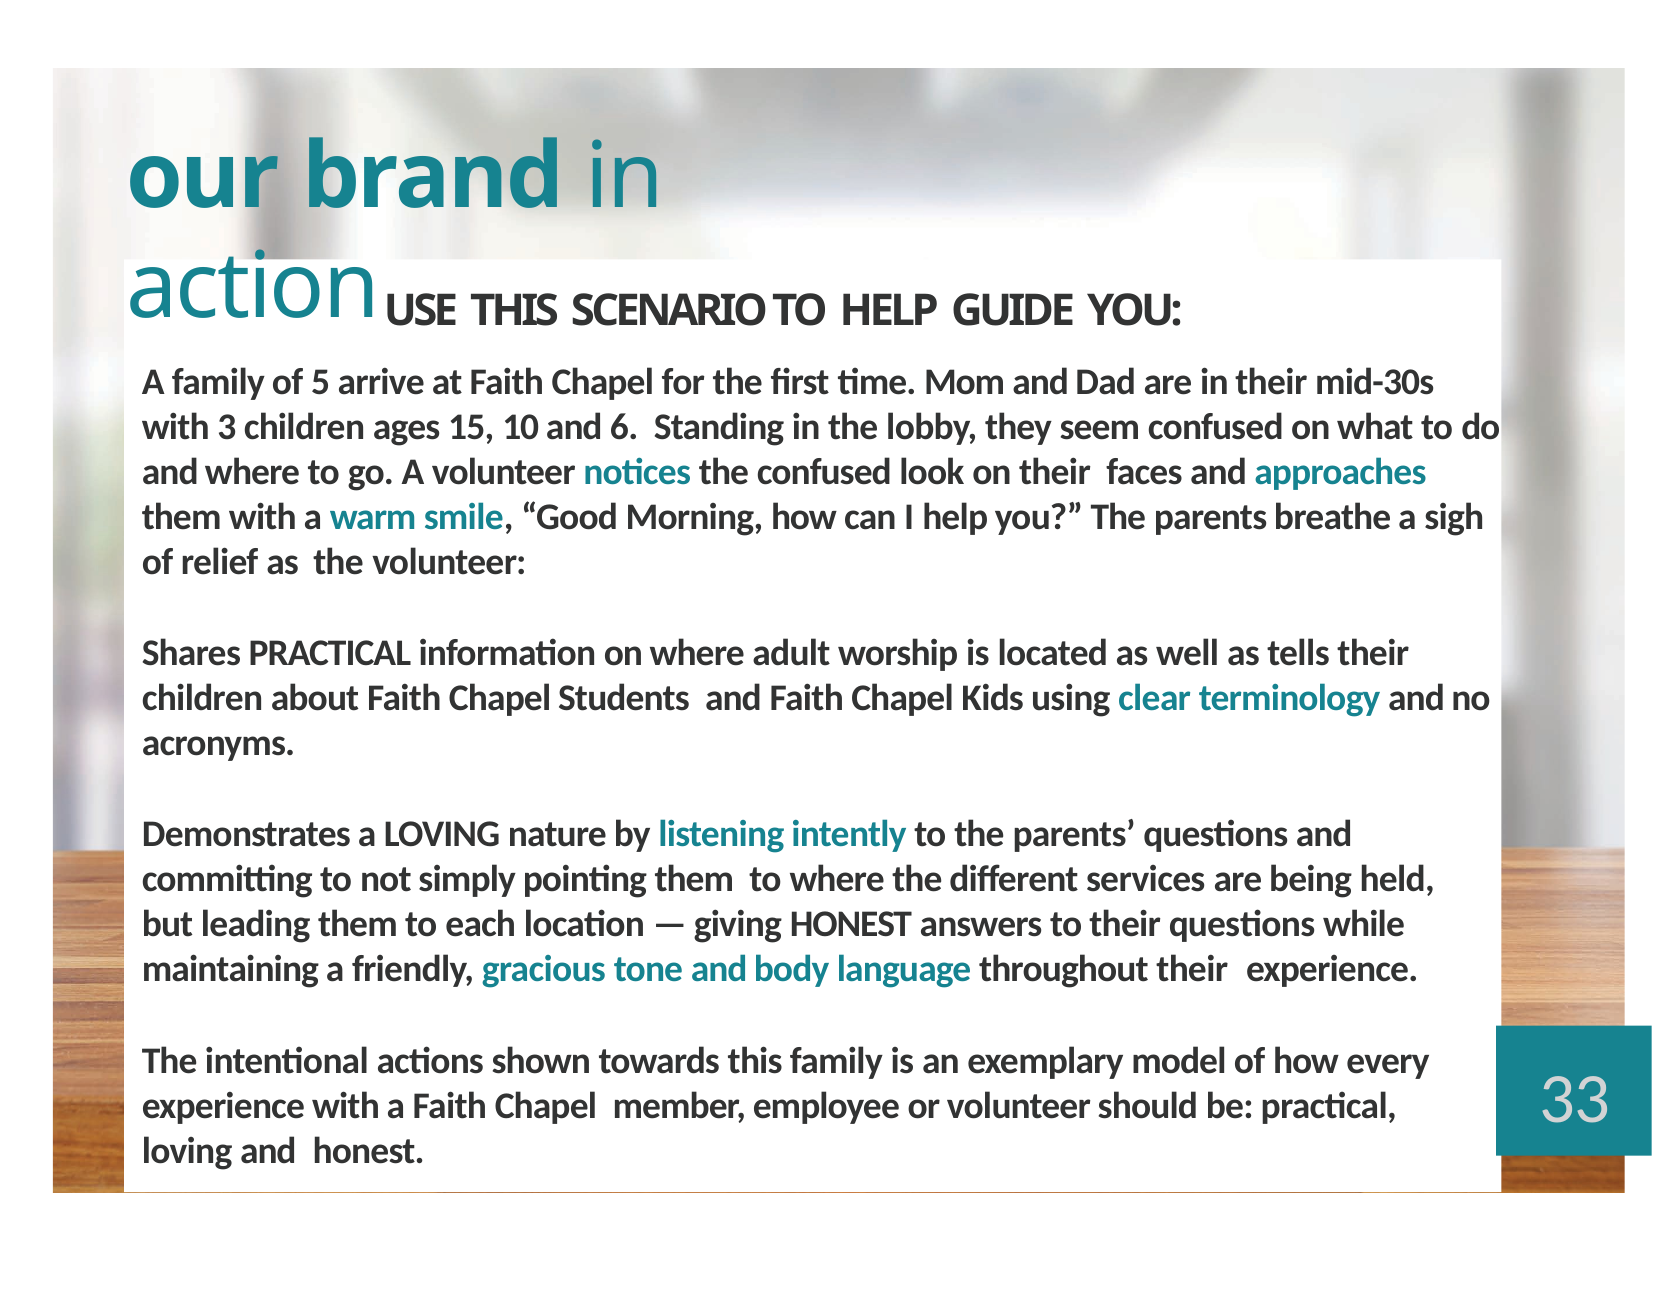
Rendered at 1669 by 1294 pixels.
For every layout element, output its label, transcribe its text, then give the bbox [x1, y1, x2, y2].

text_box [52, 68, 1625, 1193]
title our brand in action [124, 115, 896, 336]
text_box A family of 5 arrive at Faith Chapel for the ﬁrst time. Mom and Dad are in their mid-30s with 3 children ages 15, 10 and 6. Standing in the lobby, they seem confused on what to do and where to go. A volunteer notices the confused look on their faces and approaches them with a warm smile, “Good Morning, how can I help you?” The parents breathe a sigh of relief as the volunteer: Shares PRACTICAL information on where adult worship is located as well as tells their children about Faith Chapel Students and Faith Chapel Kids using clear terminology and no acronyms. Demonstrates a LOVING nature by listening intently to the parents’ questions and committing to not simply pointing them to where the diﬀerent services are being held, but leading them to each location — giving HONEST answers to their questions while maintaining a friendly, gracious tone and body language throughout their experience. The intentional actions shown towards this family is an exemplary model of how every experience with a Faith Chapel member, employee or volunteer should be: practical, loving and honest. [139, 357, 1501, 1171]
text_box [1501, 1025, 1652, 1156]
text_box USE THIS SCENARIO TO HELP GUIDE YOU: [381, 281, 1244, 335]
text_box [124, 259, 1502, 1193]
text_box 33 [1537, 1051, 1612, 1137]
